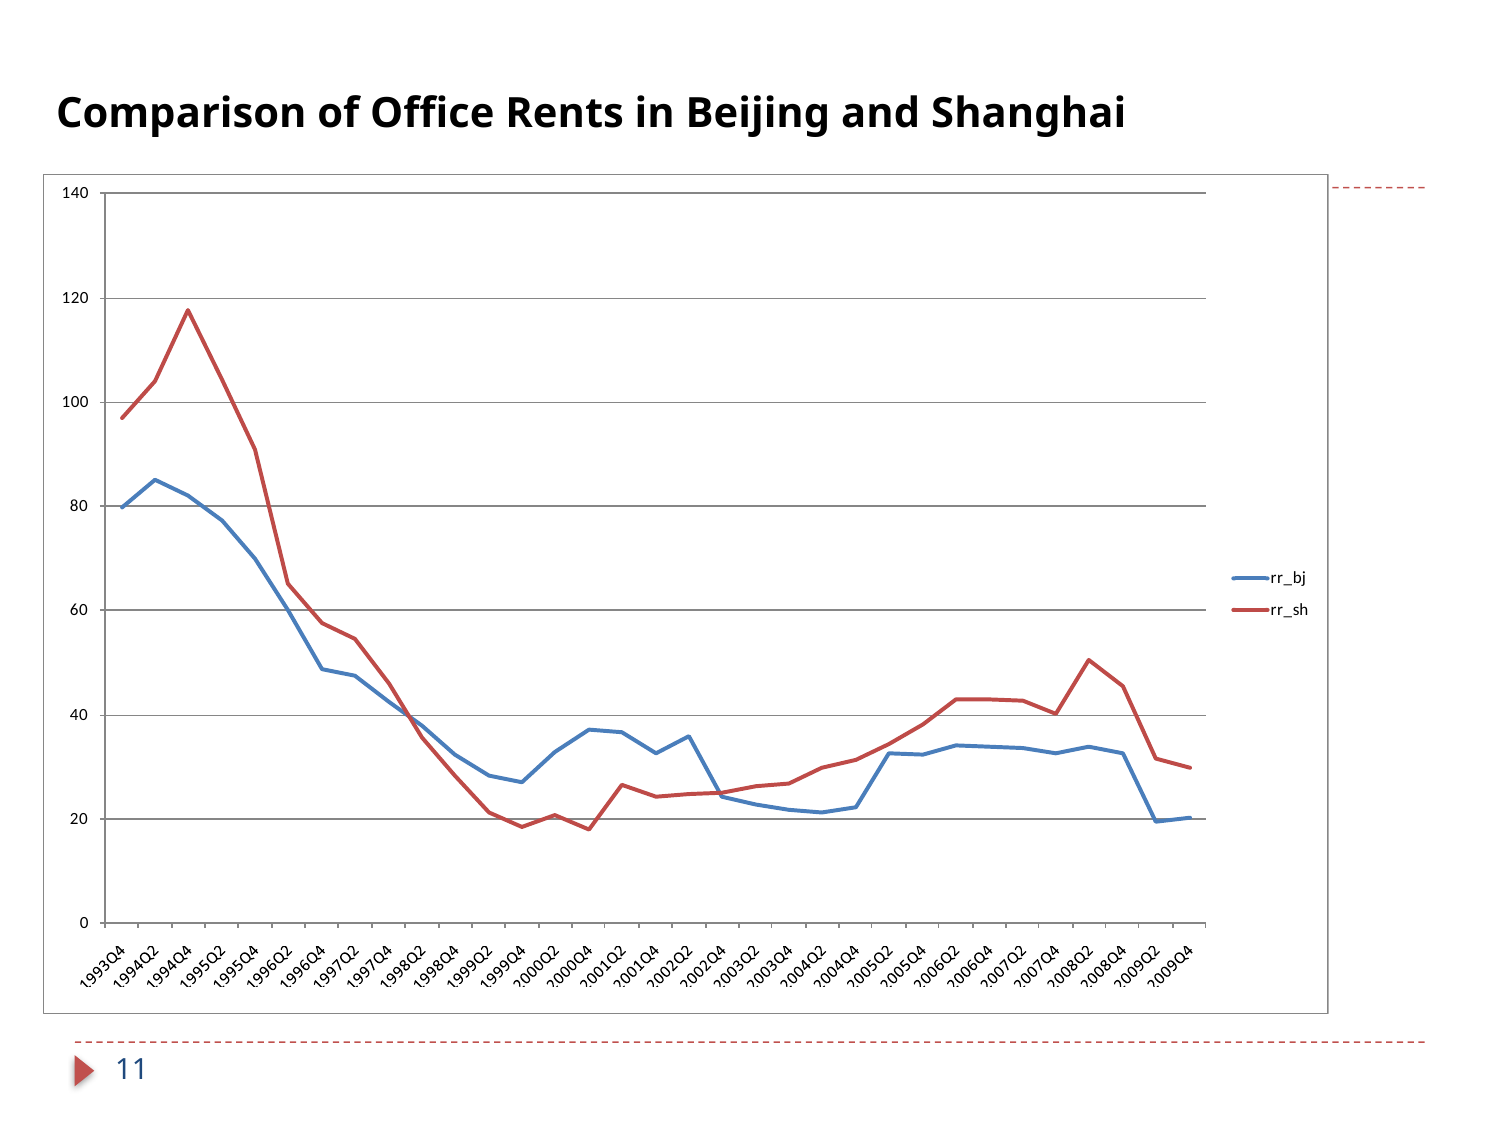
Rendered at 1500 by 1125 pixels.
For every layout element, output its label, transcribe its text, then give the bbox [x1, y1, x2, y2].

picture [40, 172, 1329, 1015]
slide_number 11 [100, 1042, 426, 1103]
text_box Comparison of Office Rents in Beijing and Shanghai [41, 78, 1235, 143]
